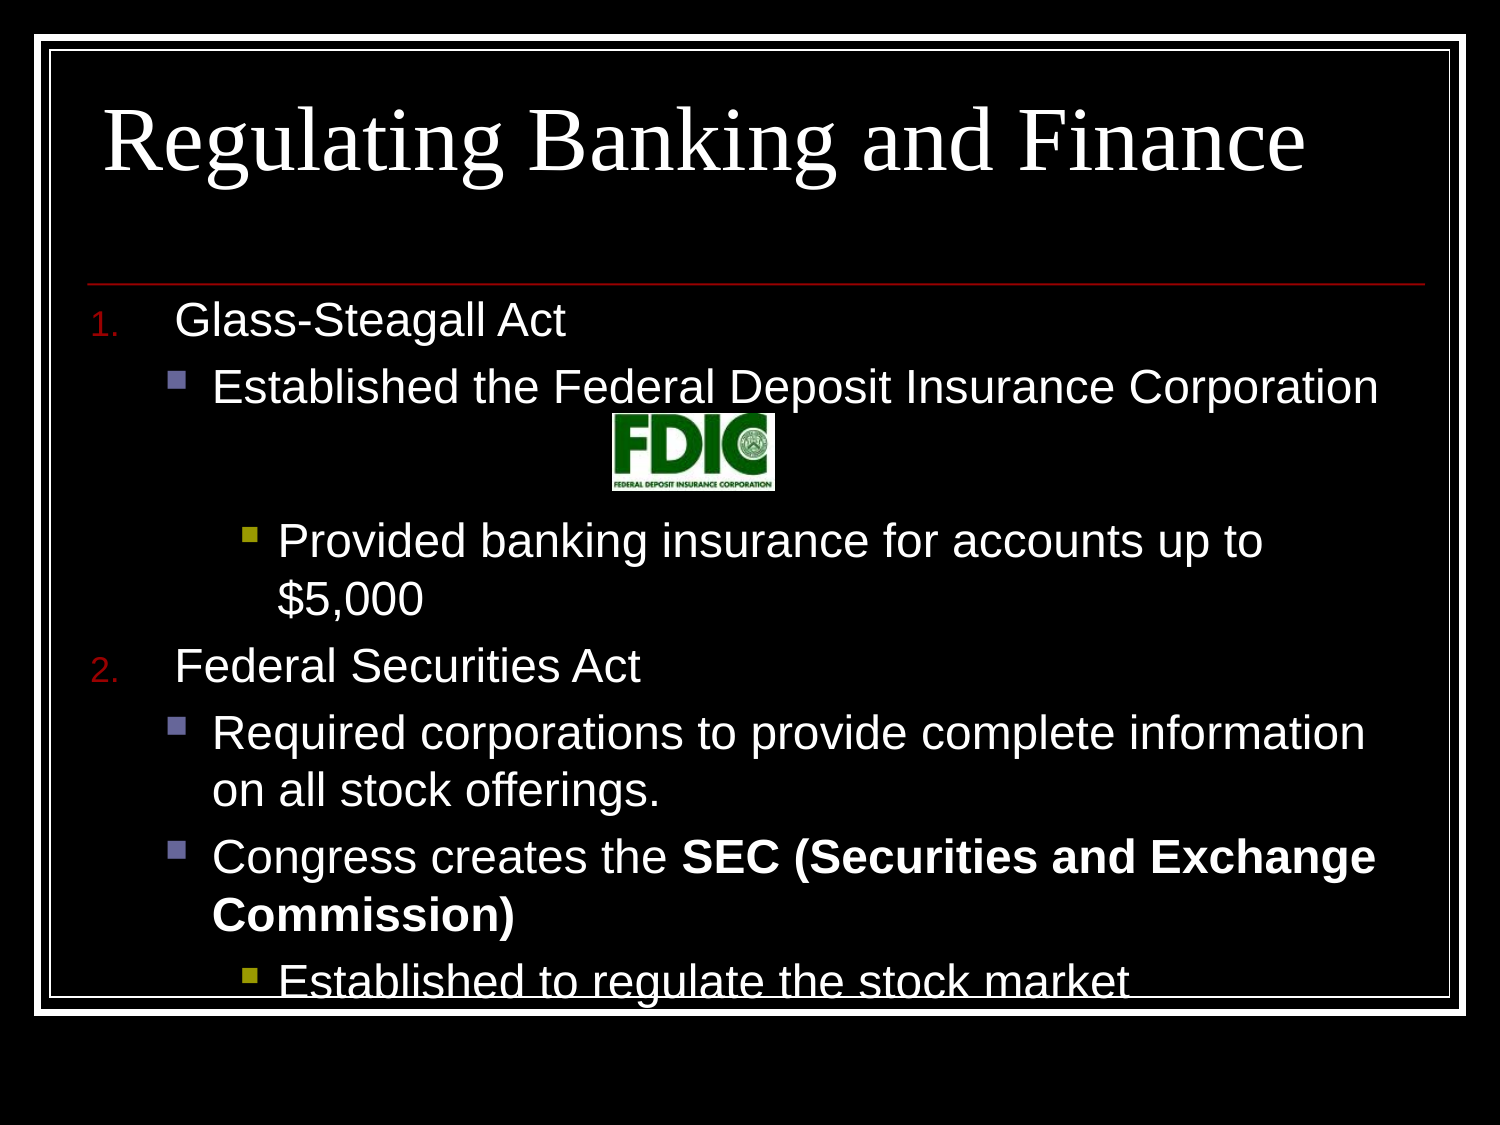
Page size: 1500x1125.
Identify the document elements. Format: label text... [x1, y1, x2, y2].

list Glass-Steagall Act Established the Federal Deposit Insurance Corporation Provided banking insurance for accounts up to $5,000 Federal Securities Act Required corporations to provide complete information on all stock offerings. Congress creates the SEC (Securities and Exchange Commission) Established to regulate the stock market [74, 281, 1413, 944]
picture [612, 413, 776, 491]
title Regulating Banking and Finance [87, 49, 1426, 238]
